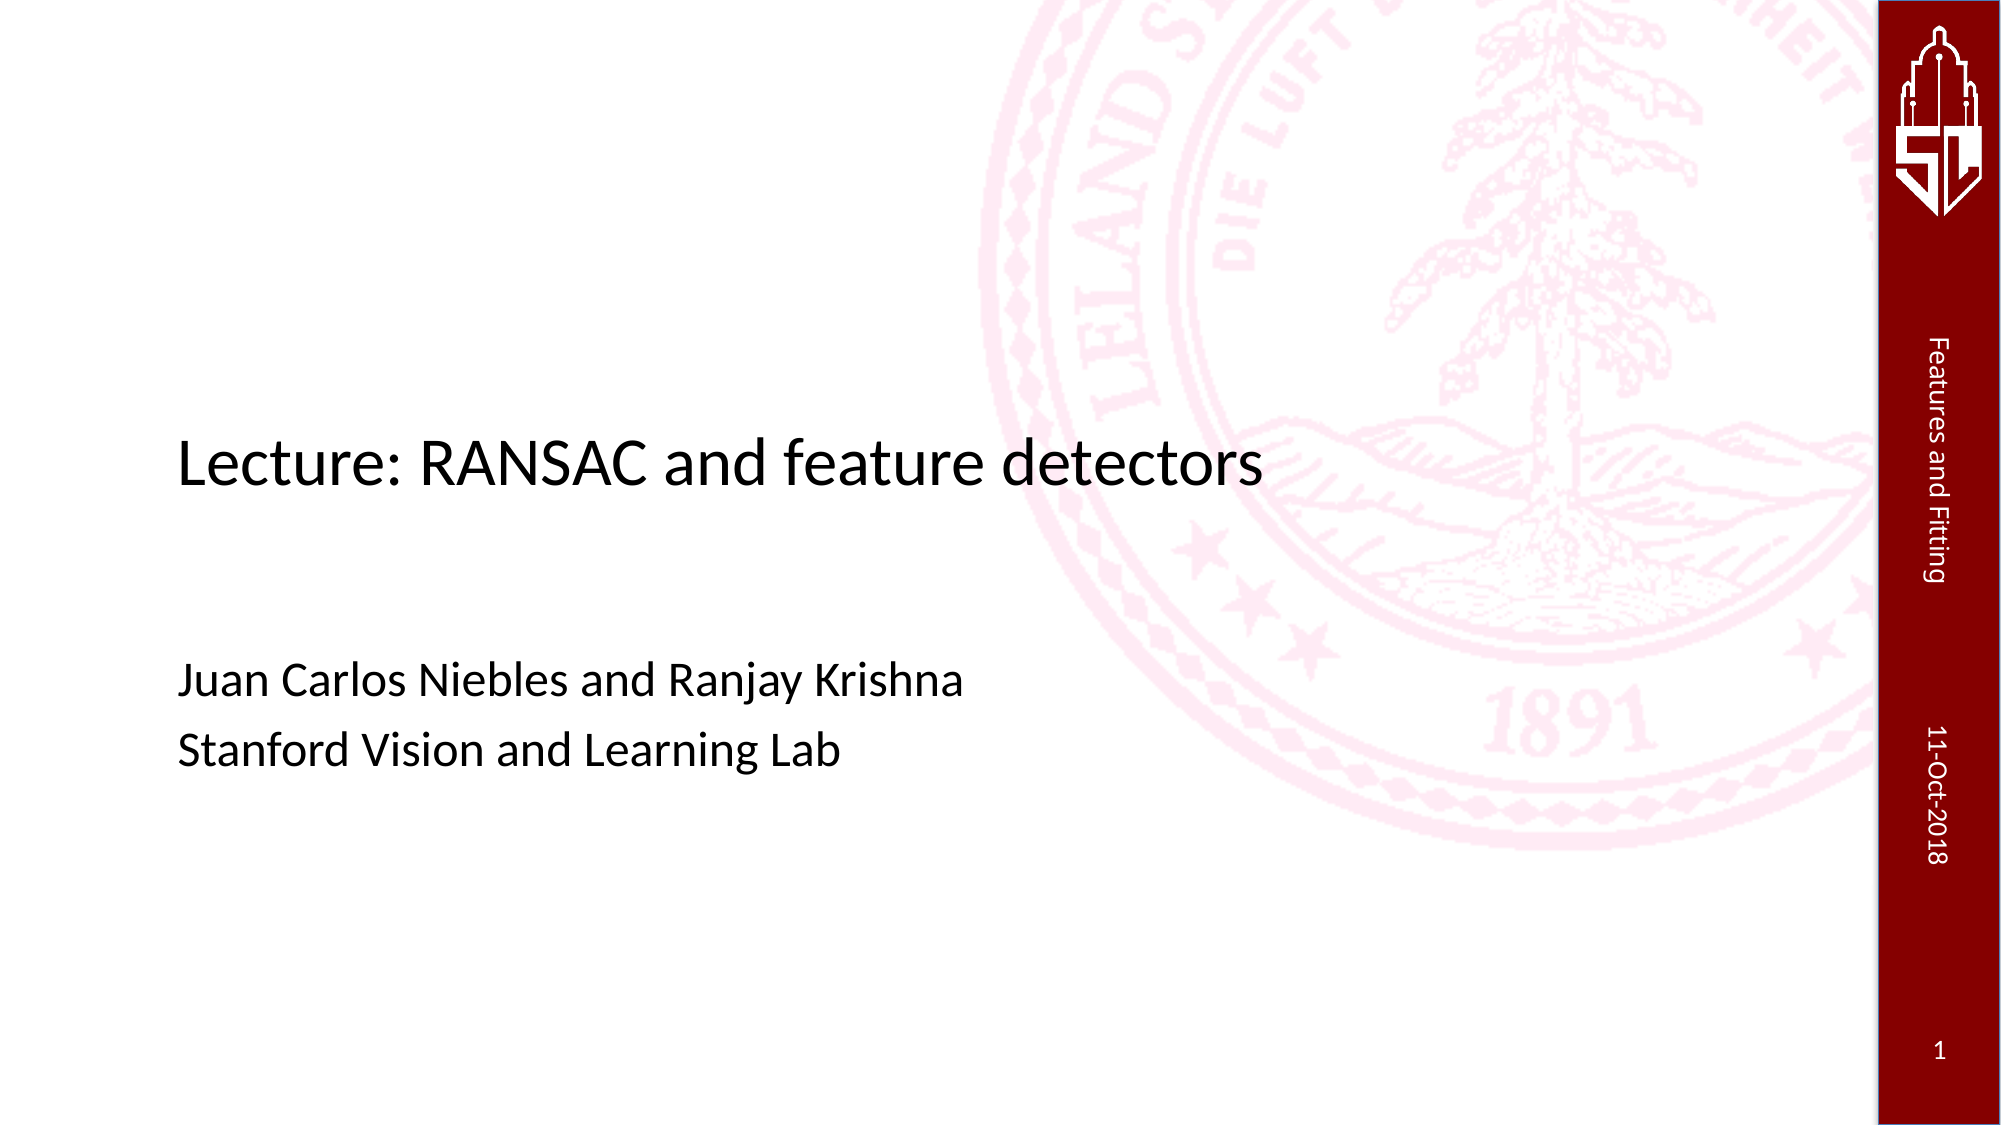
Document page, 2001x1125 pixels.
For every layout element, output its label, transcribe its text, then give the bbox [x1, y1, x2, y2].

subtitle Juan Carlos Niebles and Ranjay Krishna Stanford Vision and Learning Lab [162, 638, 1557, 1001]
title Lecture: RANSAC and feature detectors [162, 337, 1638, 579]
picture [1896, 25, 1982, 217]
